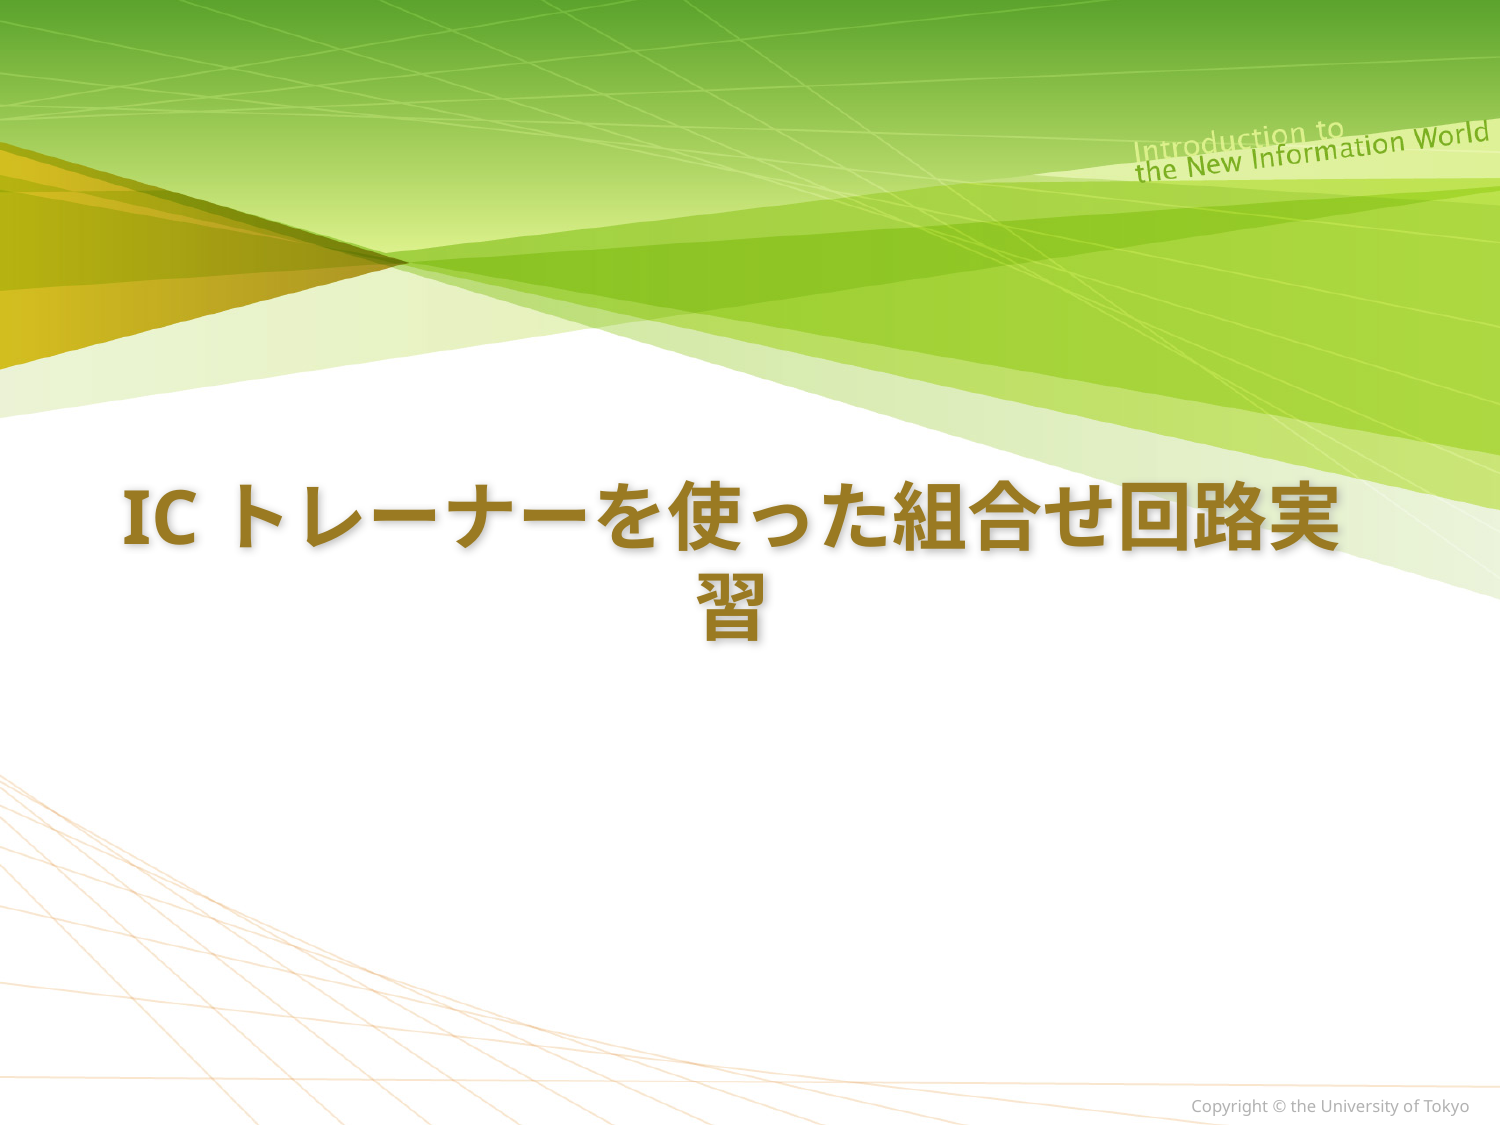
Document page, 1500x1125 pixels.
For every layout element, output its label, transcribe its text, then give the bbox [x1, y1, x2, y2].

title ICトレーナーを使った組合せ回路実習 [100, 503, 1364, 616]
picture [0, 0, 1500, 1125]
